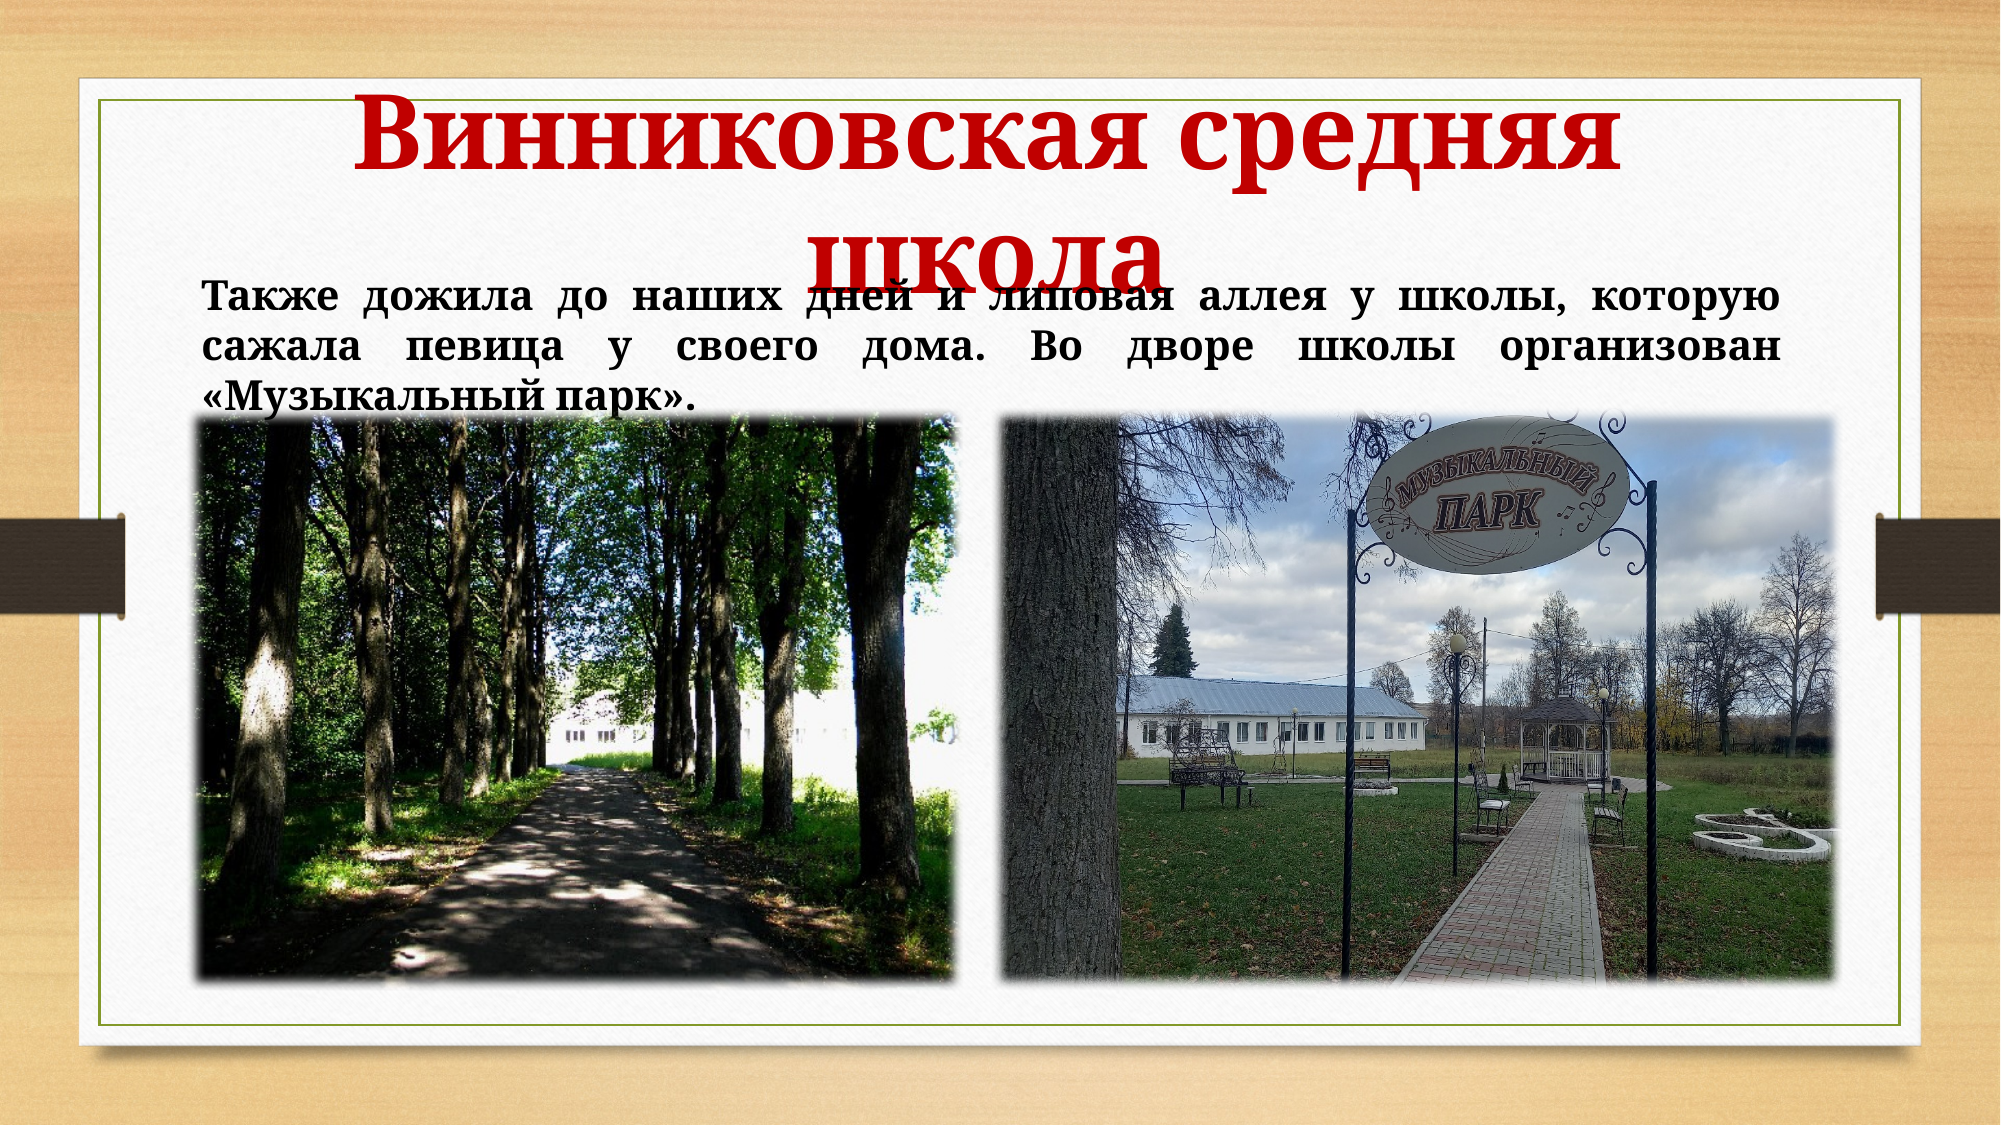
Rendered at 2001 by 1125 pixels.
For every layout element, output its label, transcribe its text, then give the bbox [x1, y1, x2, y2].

list Также дожила до наших дней и липовая аллея у школы, которую сажала певица у своего дома. Во дворе школы организован «Музыкальный парк». [186, 261, 1798, 426]
title Винниковская средняя школа [263, 118, 1713, 261]
picture [0, 0, 2001, 1125]
